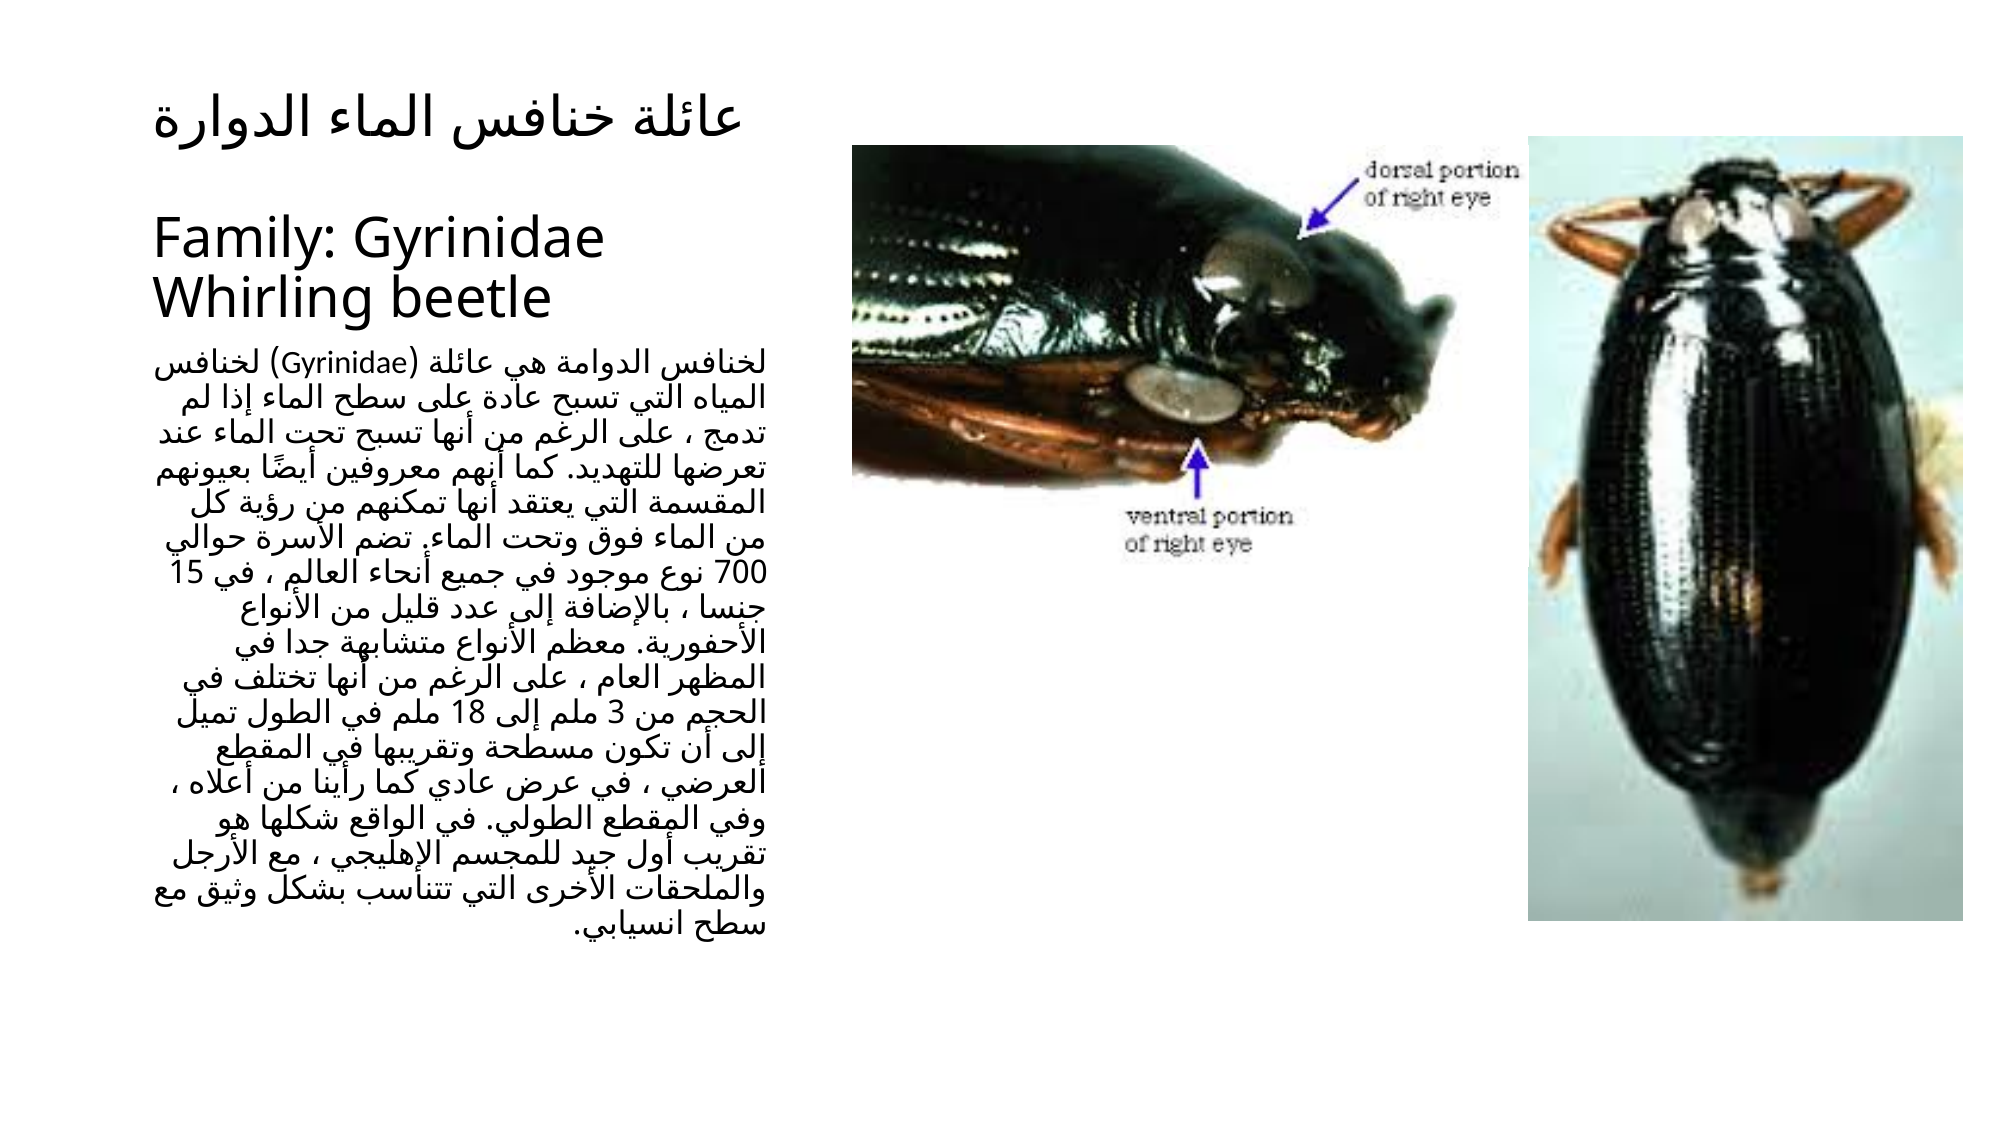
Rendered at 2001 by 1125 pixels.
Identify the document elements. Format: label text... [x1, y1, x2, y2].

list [1528, 136, 1963, 921]
list لخنافس الدوامة هي عائلة (Gyrinidae) لخنافس المياه التي تسبح عادة على سطح الماء إذا لم تدمج ، على الرغم من أنها تسبح تحت الماء عند تعرضها للتهديد. كما أنهم معروفين أيضًا بعيونهم المقسمة التي يعتقد أنها تمكنهم من رؤية كل من الماء فوق وتحت الماء. تضم الأسرة حوالي 700 نوع موجود في جميع أنحاء العالم ، في 15 جنسا ، بالإضافة إلى عدد قليل من الأنواع الأحفورية. معظم الأنواع متشابهة جدا في المظهر العام ، على الرغم من أنها تختلف في الحجم من 3 ملم إلى 18 ملم في الطول تميل إلى أن تكون مسطحة وتقريبها في المقطع العرضي ، في عرض عادي كما رأينا من أعلاه ، وفي المقطع الطولي. في الواقع شكلها هو تقريب أول جيد للمجسم الإهليجي ، مع الأرجل والملحقات الأخرى التي تتناسب بشكل وثيق مع سطح انسيابي. [137, 337, 783, 963]
title عائلة خنافس الماء الدوارة Family: Gyrinidae Whirling beetle [137, 75, 783, 337]
picture [852, 145, 1529, 567]
